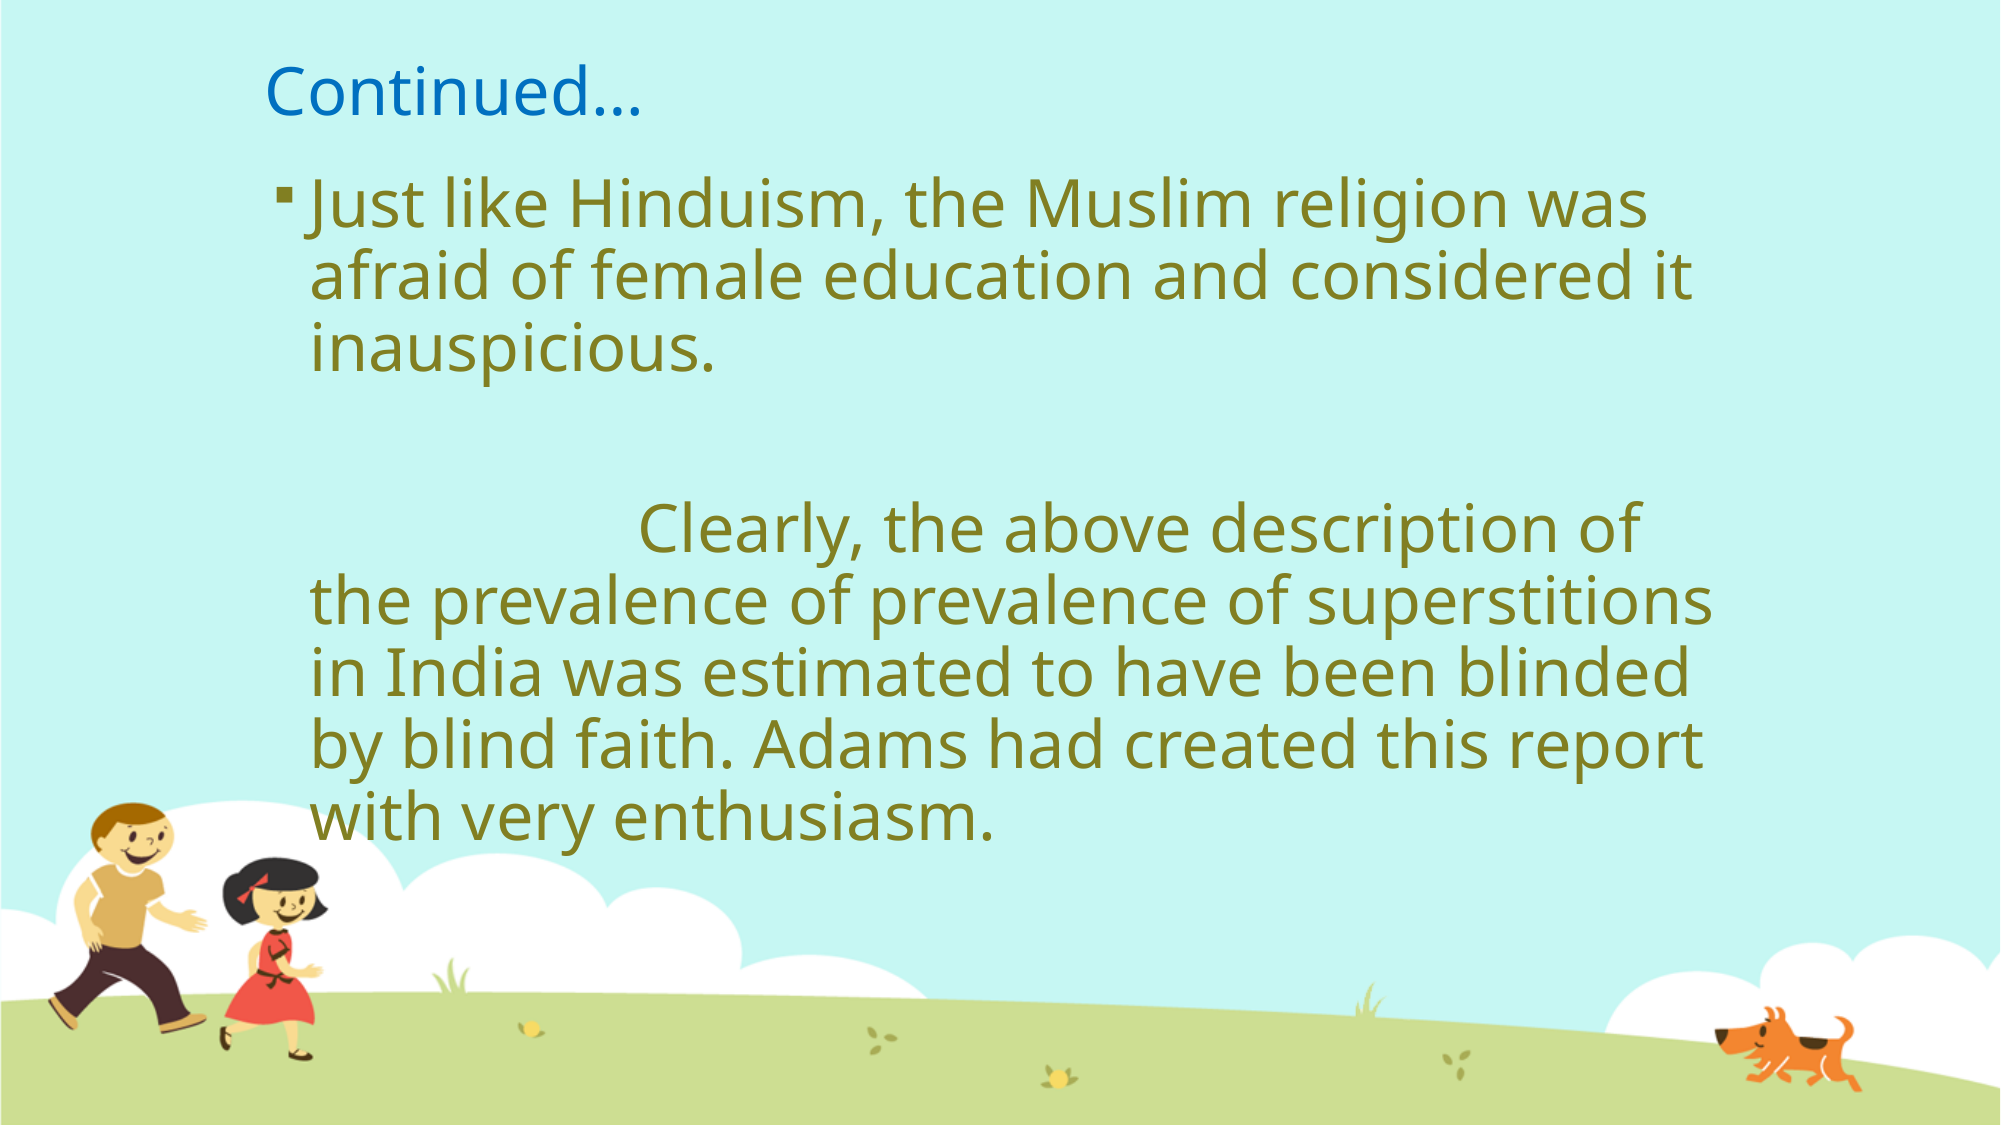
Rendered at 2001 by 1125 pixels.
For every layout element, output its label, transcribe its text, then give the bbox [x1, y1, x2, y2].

list Just like Hinduism, the Muslim religion was afraid of female education and considered it inauspicious. Clearly, the above description of the prevalence of prevalence of superstitions in India was estimated to have been blinded by blind faith. Adams had created this report with very enthusiasm. [249, 162, 1750, 1125]
title Continued… [249, 0, 1750, 138]
picture [0, 0, 2001, 1125]
